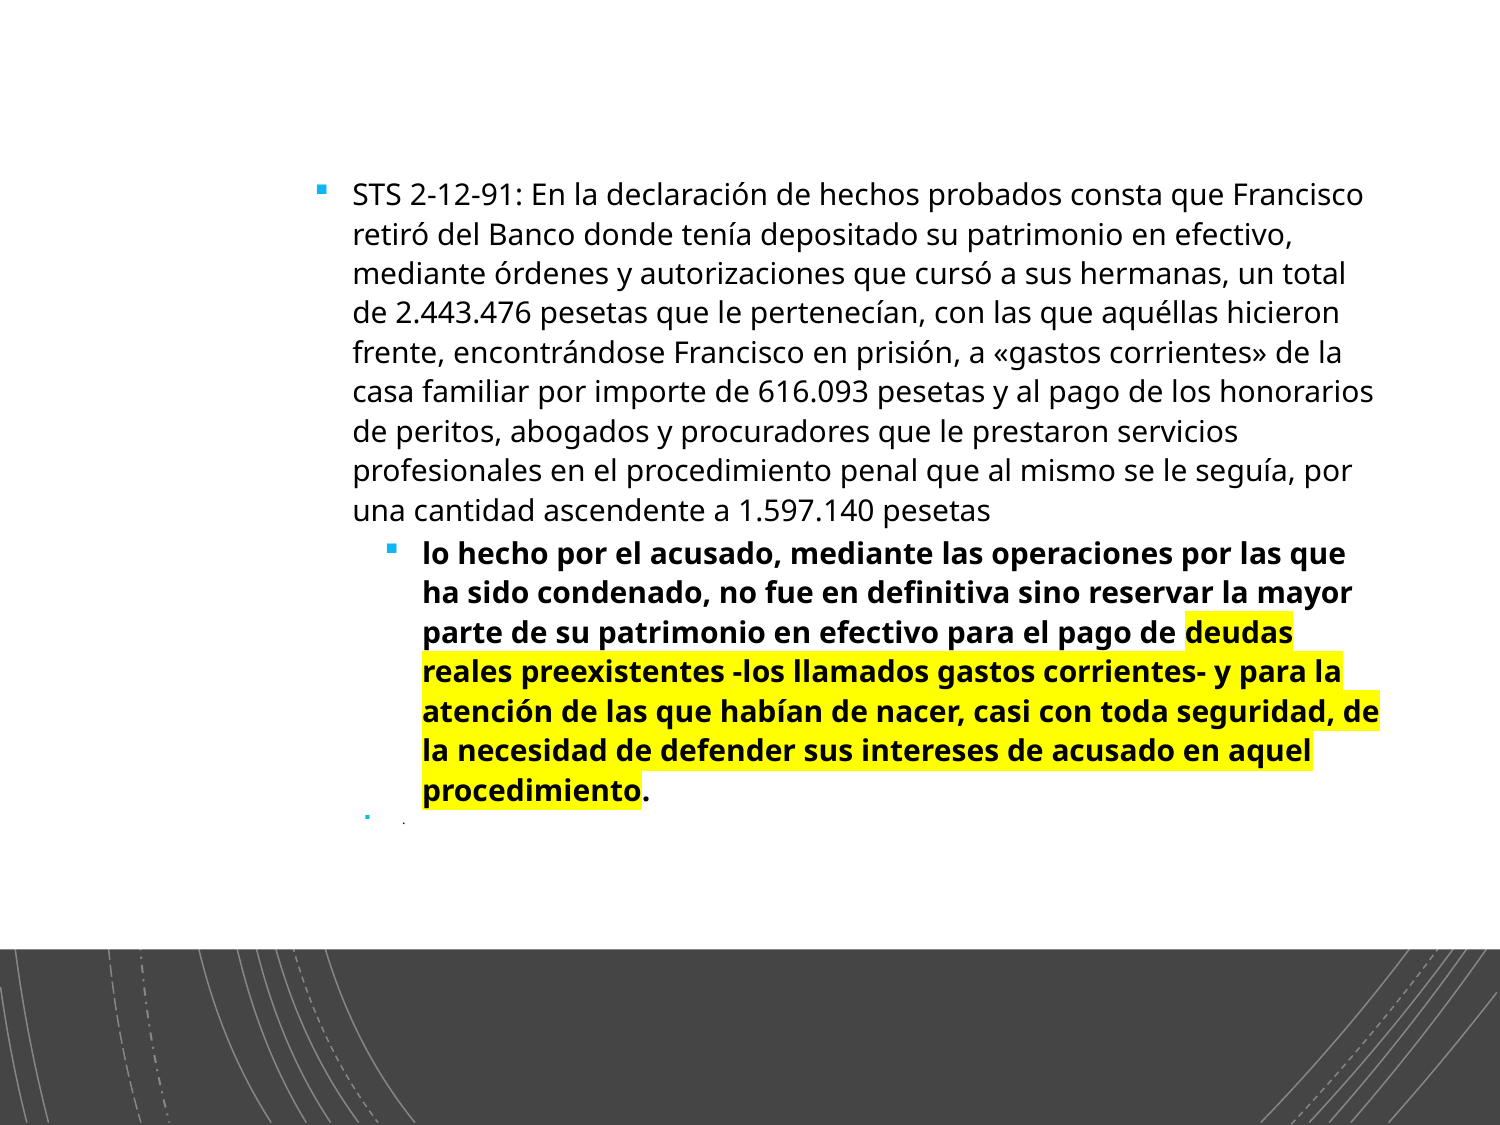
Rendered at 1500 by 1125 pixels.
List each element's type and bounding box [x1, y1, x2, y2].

text_box [0, 0, 1498, 1125]
